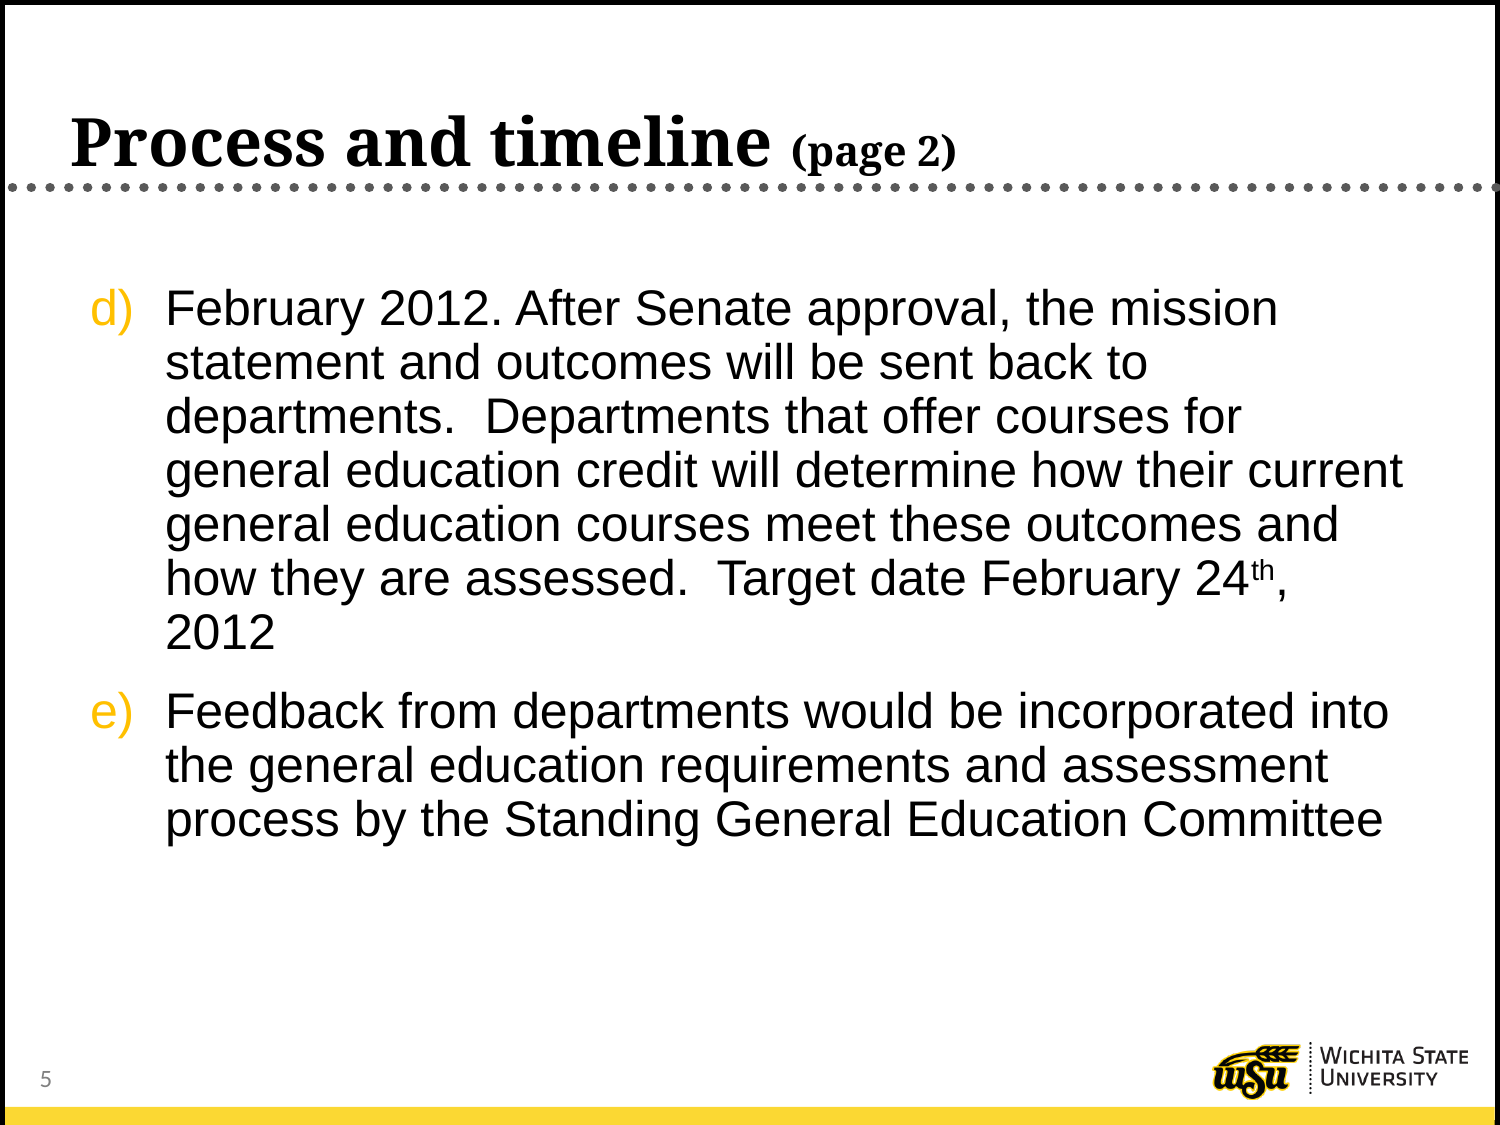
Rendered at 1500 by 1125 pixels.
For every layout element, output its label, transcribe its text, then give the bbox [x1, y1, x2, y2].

title Process and timeline (page 2) [55, 44, 1451, 188]
picture [1212, 1042, 1468, 1100]
list February 2012. After Senate approval, the mission statement and outcomes will be sent back to departments. Departments that offer courses for general education credit will determine how their current general education courses meet these outcomes and how they are assessed. Target date February 24th, 2012 Feedback from departments would be incorporated into the general education requirements and assessment process by the Standing General Education Committee [74, 274, 1426, 1013]
